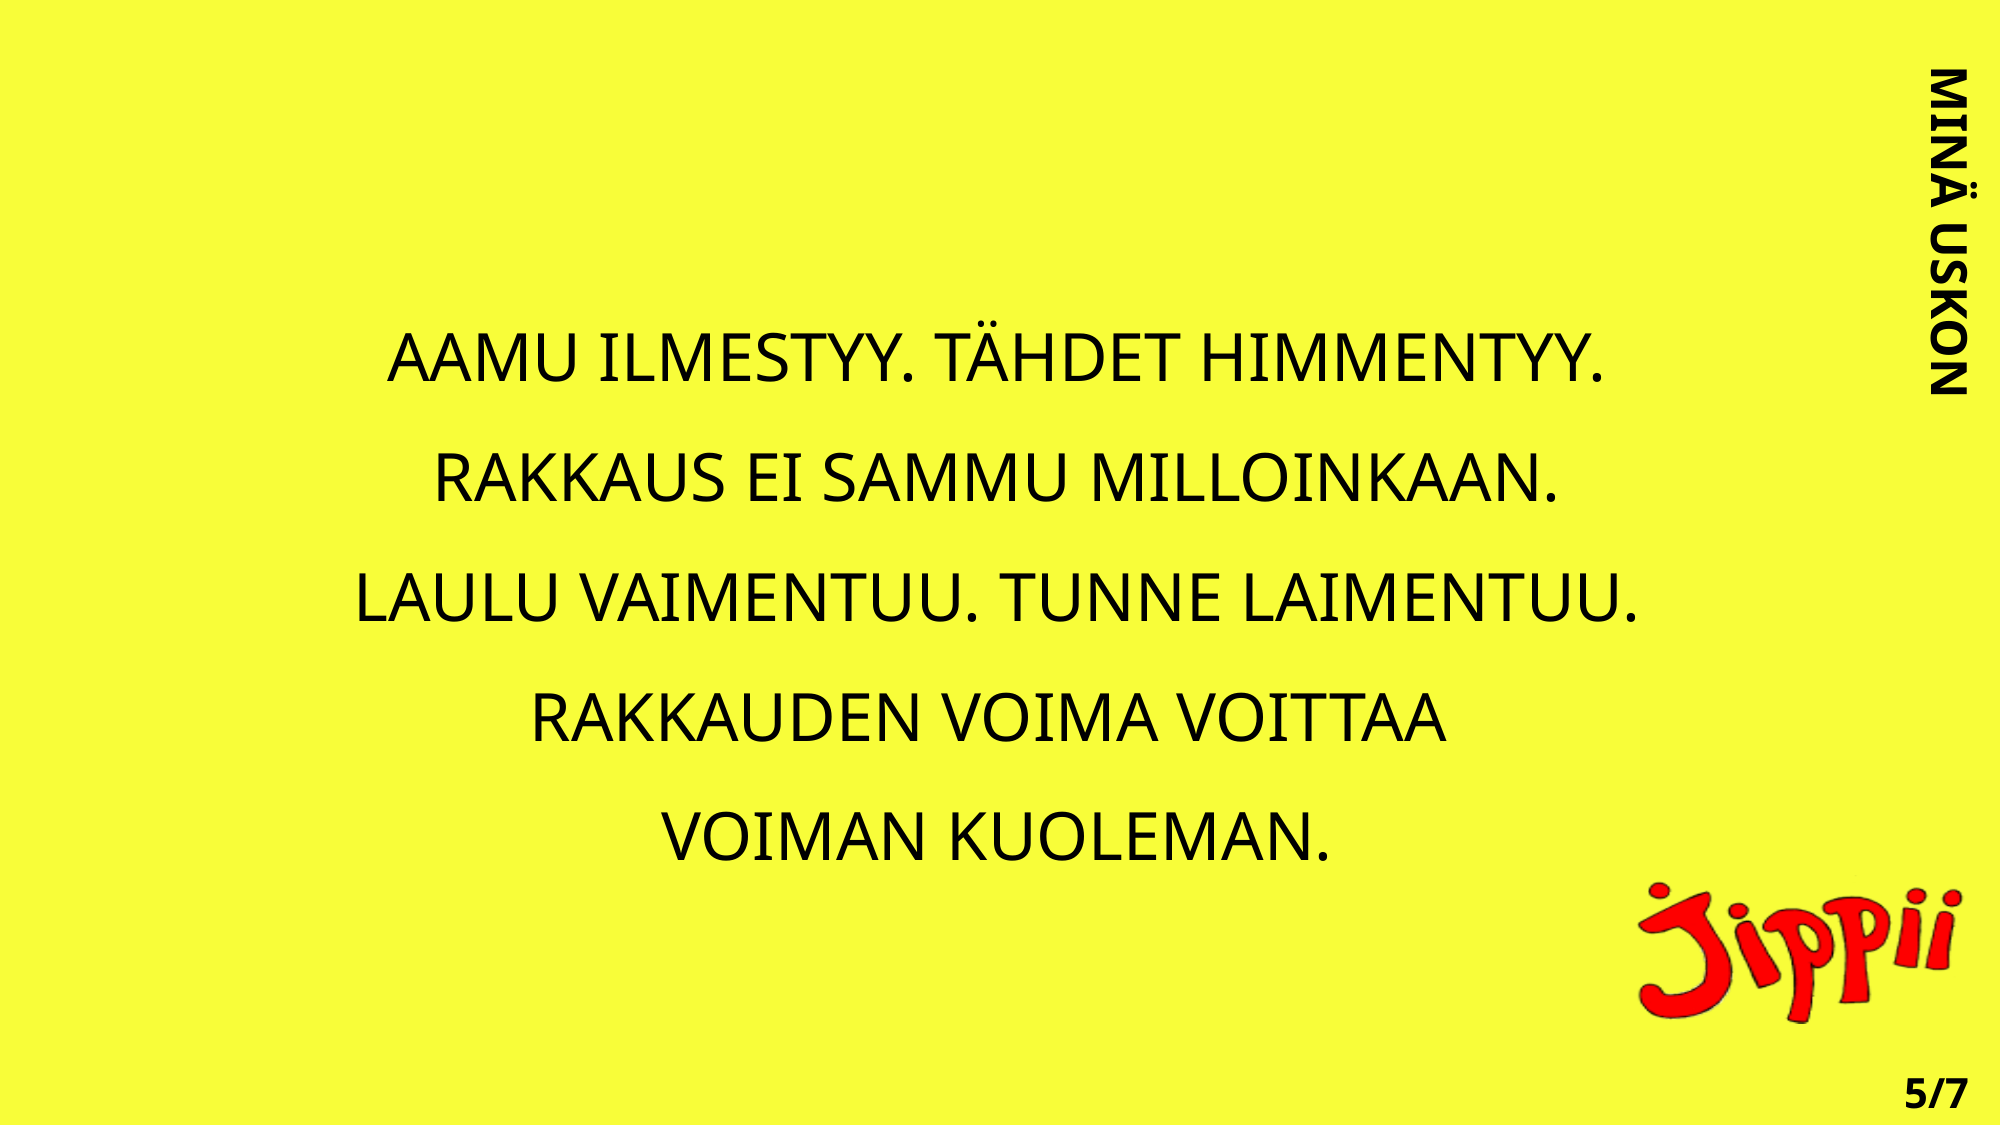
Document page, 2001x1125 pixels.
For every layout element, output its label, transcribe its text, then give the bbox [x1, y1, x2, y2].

text_box MINÄ USKON [565, 454, 596, 493]
text_box MINÄ USKON [1271, 813, 1308, 859]
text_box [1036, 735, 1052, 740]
text_box MINÄ USKON [837, 813, 877, 859]
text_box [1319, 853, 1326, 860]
text_box MINÄ USKON [628, 334, 654, 380]
text_box MINÄ USKON [995, 813, 1030, 860]
text_box MINÄ USKON [523, 454, 554, 493]
text_box MINÄ USKON [662, 813, 700, 859]
text_box MINÄ USKON [1278, 334, 1324, 380]
text_box MINÄ USKON [1499, 454, 1536, 493]
text_box MINÄ USKON [1029, 454, 1035, 493]
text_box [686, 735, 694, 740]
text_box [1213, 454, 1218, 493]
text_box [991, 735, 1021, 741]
text_box MINÄ USKON [1167, 813, 1213, 859]
picture [1624, 875, 1977, 1024]
text_box MINÄ USKON [705, 812, 747, 860]
text_box MINÄ USKON [388, 334, 470, 380]
text_box MINÄ USKON [1251, 334, 1267, 380]
text_box MINÄ USKON [663, 334, 709, 380]
text_box MINÄ USKON [1057, 454, 1064, 493]
text_box MINÄ USKON [1222, 813, 1262, 859]
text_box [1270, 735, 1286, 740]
text_box MINÄ USKON [1453, 454, 1487, 493]
text_box MINÄ USKON [601, 334, 617, 380]
text_box MINÄ USKON [1151, 454, 1167, 493]
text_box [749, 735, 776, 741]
text_box 5/7 [1889, 1059, 1985, 1125]
text_box MINÄ USKON [603, 454, 637, 493]
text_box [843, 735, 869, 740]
text_box MINÄ USKON [1095, 454, 1141, 493]
text_box MINÄ USKON [724, 334, 750, 380]
text_box MINÄ USKON [782, 813, 828, 859]
title AAMU ILMESTYY. TÄHDET HIMMENTYY. RAKKAUS EI SAMMU MILLOINKAAN. LAULU VAIMENTUU. TUNNE LAIMENTUU. RAKKAUDEN VOIMA VOITTAA VOIMAN KUOLEMAN. [147, 493, 1848, 735]
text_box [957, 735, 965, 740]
text_box MINÄ USKON [967, 334, 1007, 380]
text_box MINÄ USKON [862, 454, 896, 493]
text_box MINÄ USKON [1410, 454, 1444, 493]
text_box MINÄ USKON [1556, 334, 1590, 380]
text_box MINÄ USKON [885, 813, 922, 859]
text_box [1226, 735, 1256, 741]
text_box MINÄ USKON [539, 334, 574, 381]
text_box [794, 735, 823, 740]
text_box MINÄ USKON [677, 454, 684, 493]
text_box MINÄ USKON [649, 454, 655, 493]
text_box MINÄ USKON [968, 454, 1014, 493]
text_box MINÄ USKON [953, 813, 985, 859]
text_box MINÄ USKON [908, 454, 954, 493]
text_box MINÄ USKON [784, 454, 800, 493]
text_box MINÄ USKON [1016, 334, 1051, 380]
text_box MINÄ USKON [1480, 334, 1515, 380]
text_box MINÄ USKON [791, 334, 826, 380]
text_box MINÄ USKON [1321, 454, 1358, 493]
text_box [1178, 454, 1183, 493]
text_box MINÄ USKON [1897, 51, 1989, 423]
text_box MINÄ USKON [829, 334, 863, 380]
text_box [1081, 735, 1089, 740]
text_box MINÄ USKON [1114, 334, 1140, 380]
text_box MINÄ USKON [1095, 813, 1121, 859]
text_box MINÄ USKON [1399, 334, 1425, 380]
text_box MINÄ USKON [1372, 454, 1403, 493]
text_box MINÄ USKON [826, 453, 854, 493]
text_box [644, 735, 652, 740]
text_box MINÄ USKON [1338, 334, 1384, 380]
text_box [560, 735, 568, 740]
text_box MINÄ USKON [755, 813, 771, 859]
text_box MINÄ USKON [1436, 334, 1473, 380]
text_box MINÄ USKON [478, 454, 512, 493]
text_box MINÄ USKON [1041, 812, 1083, 860]
text_box MINÄ USKON [1244, 453, 1286, 493]
text_box MINÄ USKON [867, 334, 901, 380]
text_box MINÄ USKON [935, 334, 970, 380]
text_box MINÄ USKON [1066, 334, 1103, 380]
text_box MINÄ USKON [751, 454, 777, 493]
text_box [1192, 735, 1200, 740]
text_box MINÄ USKON [1145, 334, 1180, 380]
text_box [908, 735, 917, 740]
text_box MINÄ USKON [1205, 334, 1240, 380]
text_box MINÄ USKON [1518, 334, 1552, 380]
text_box MINÄ USKON [1295, 454, 1311, 493]
text_box MINÄ USKON [439, 454, 468, 493]
text_box MINÄ USKON [479, 334, 525, 380]
text_box MINÄ USKON [695, 453, 723, 493]
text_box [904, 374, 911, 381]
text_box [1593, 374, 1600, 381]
text_box MINÄ USKON [758, 333, 787, 381]
text_box MINÄ USKON [1130, 813, 1156, 859]
